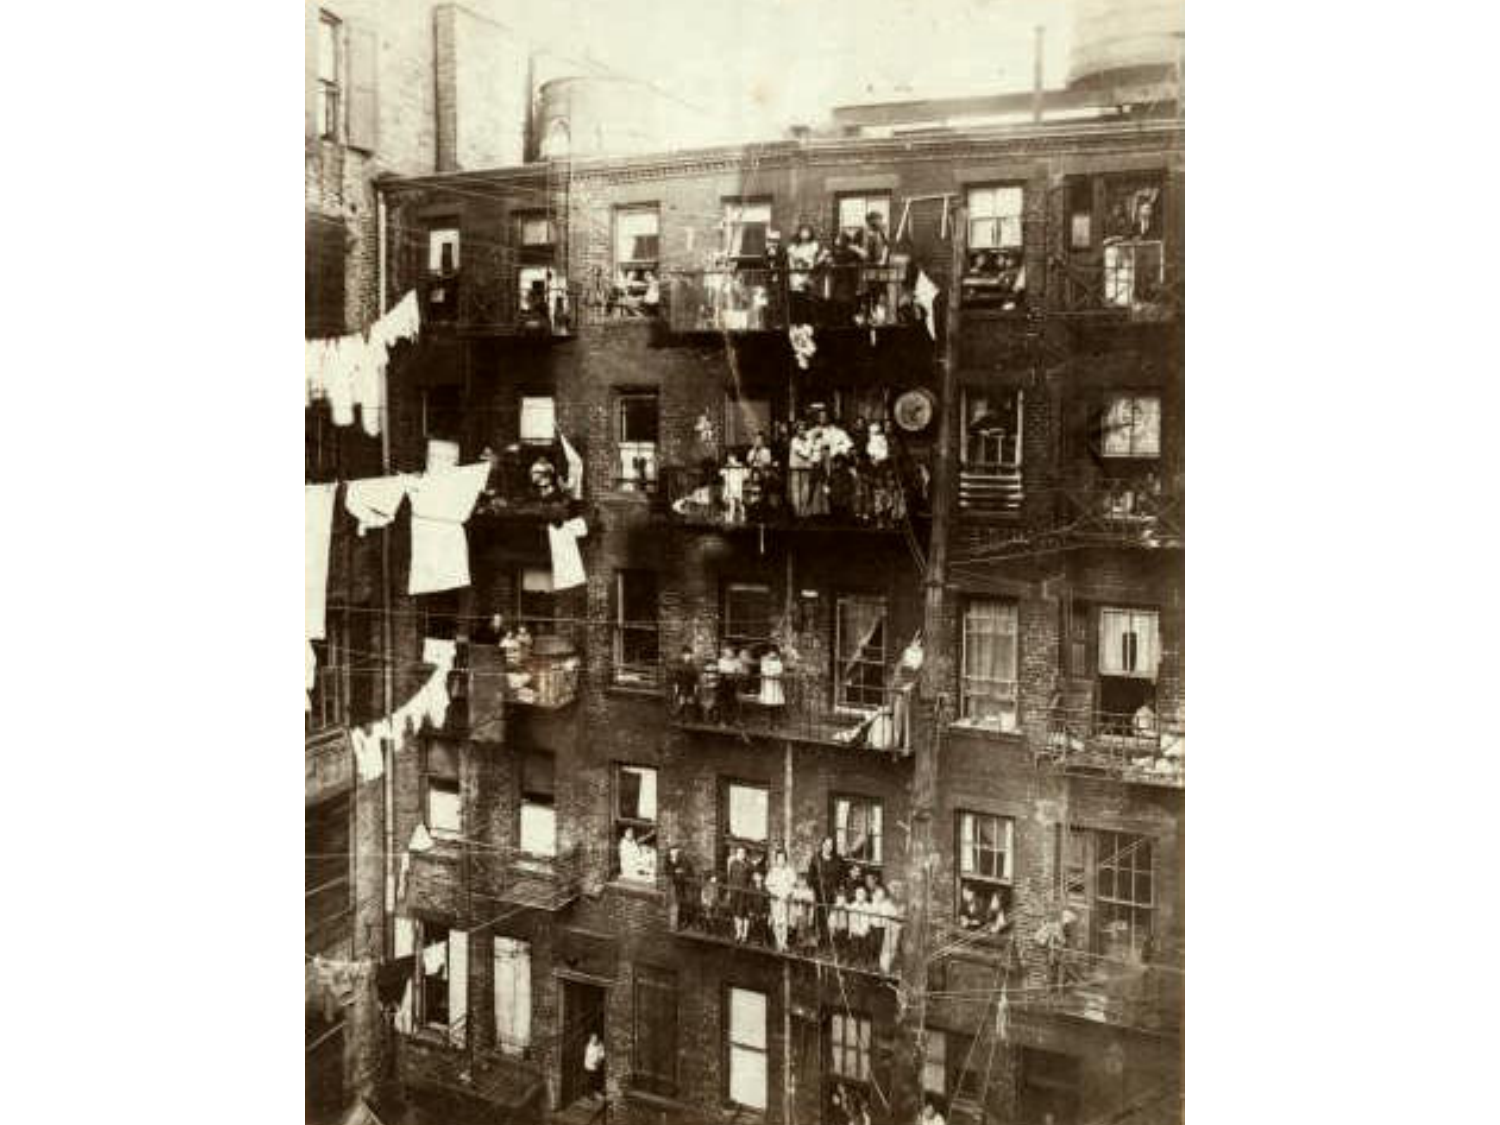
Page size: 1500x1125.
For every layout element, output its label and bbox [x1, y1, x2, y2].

picture [305, 0, 1185, 1125]
